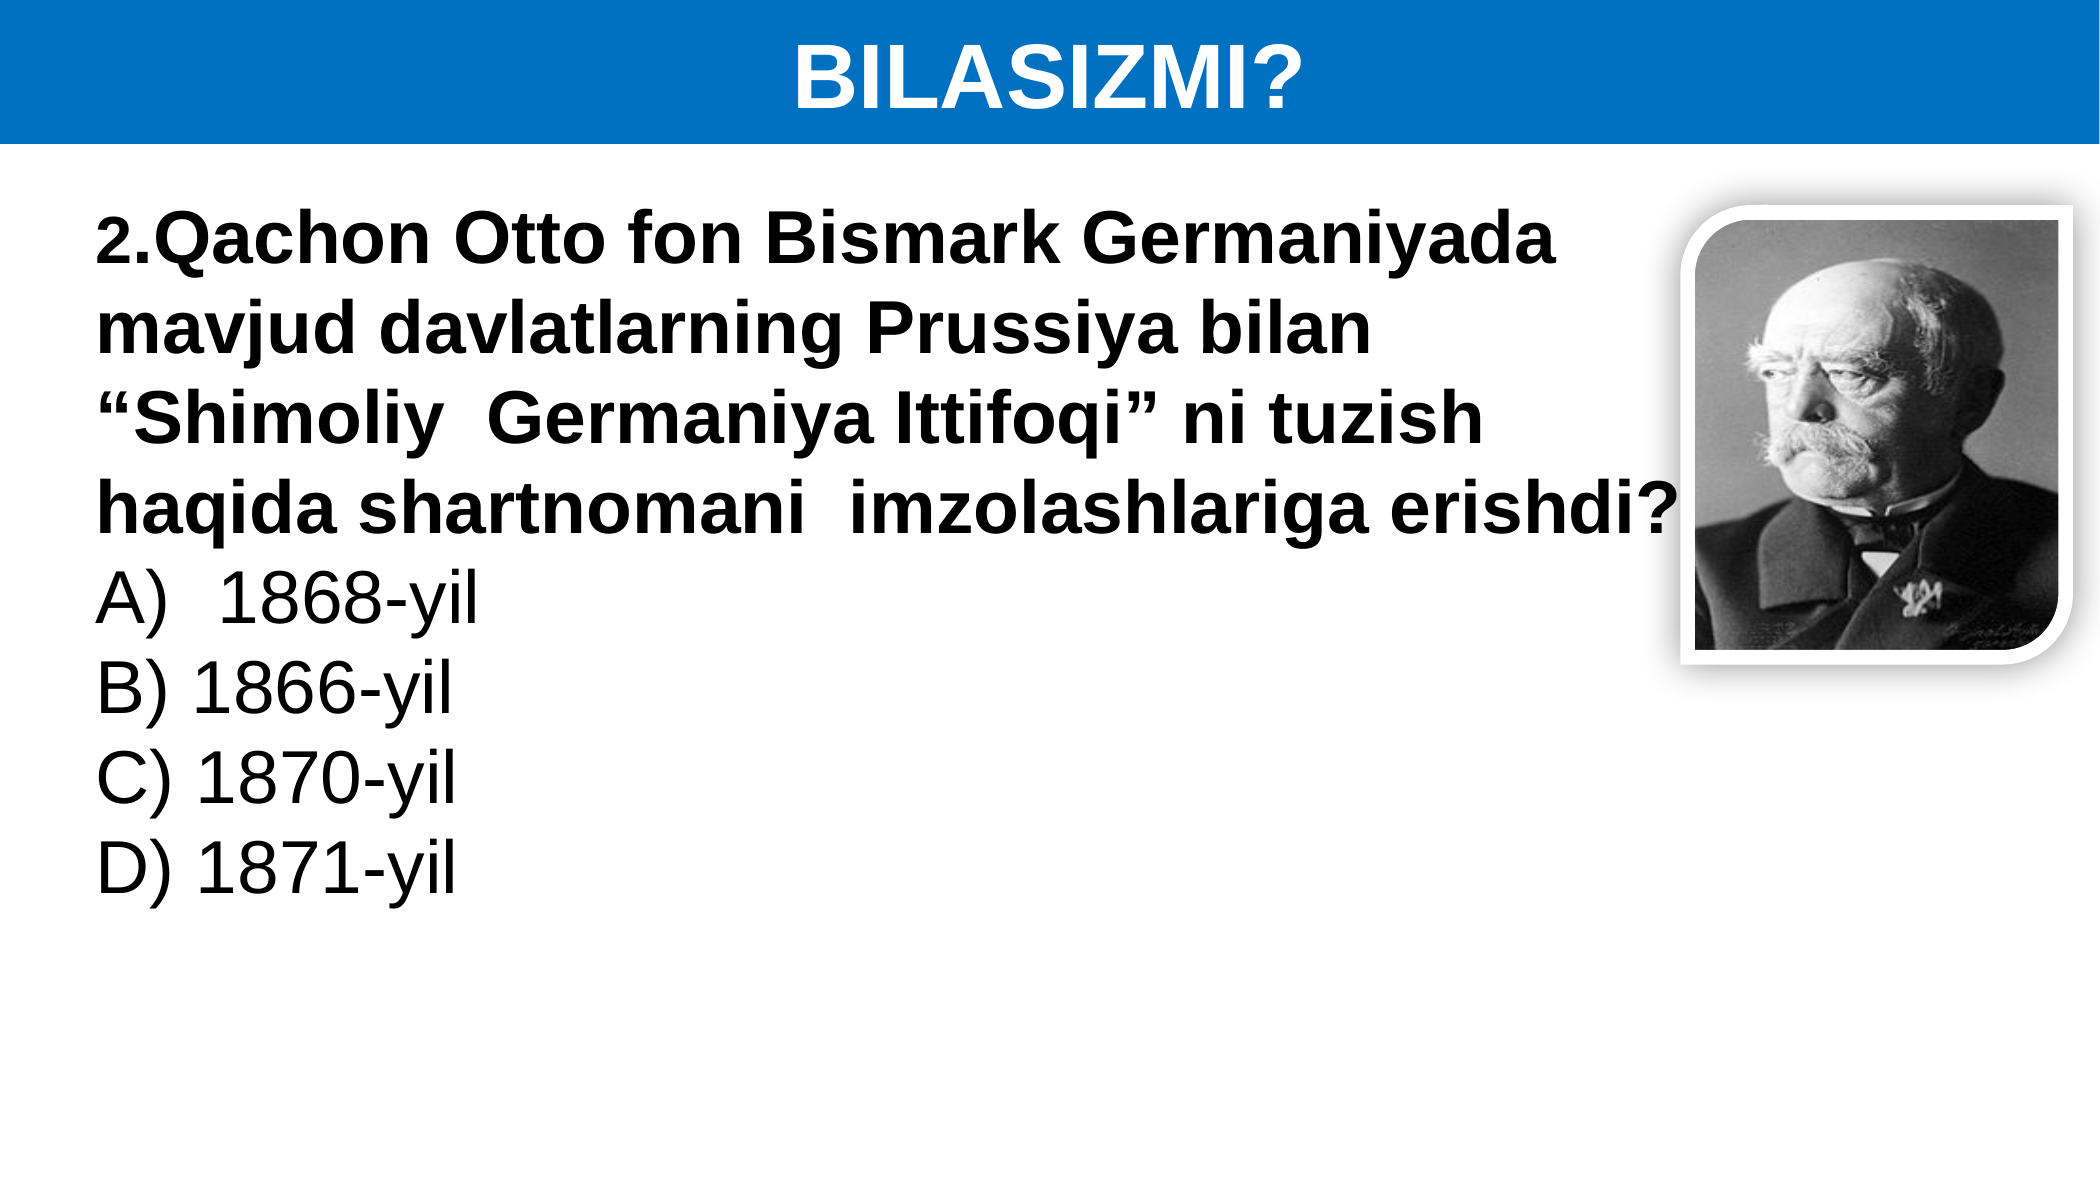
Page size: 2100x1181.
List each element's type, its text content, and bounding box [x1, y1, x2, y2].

picture [1687, 212, 2066, 658]
text_box BILASIZMI? [0, 0, 2100, 146]
text_box 2.Qachon Otto fon Bismark Germaniyada mavjud davlatlarning Prussiya bilan “Shimoliy Germaniya Ittifoqi” ni tuzish haqida shartnomani imzolashlariga erishdi? 1868-yil B) 1866-yil C) 1870-yil D) 1871-yil [81, 181, 1723, 916]
